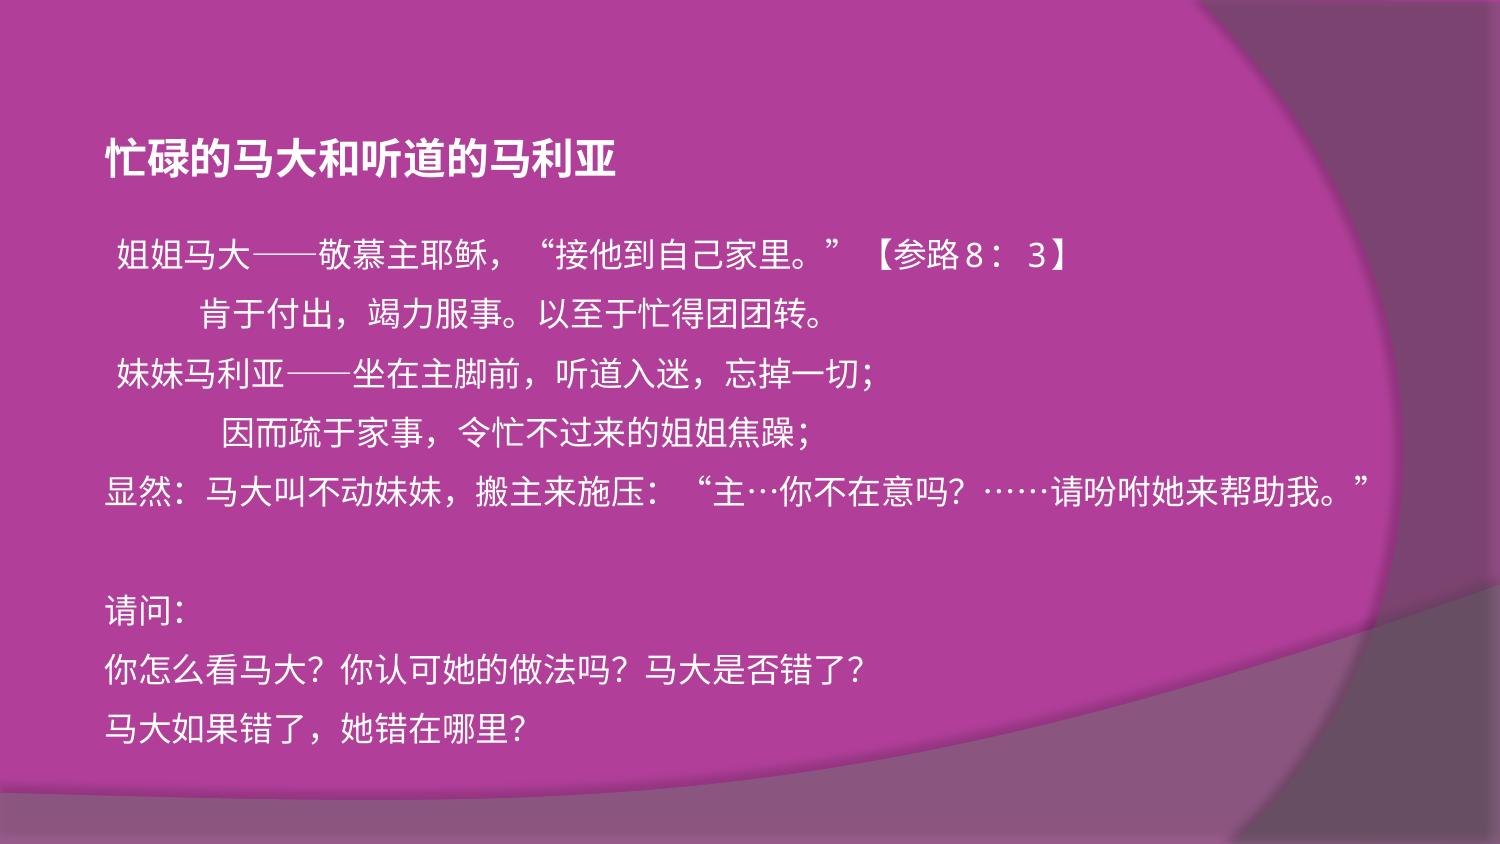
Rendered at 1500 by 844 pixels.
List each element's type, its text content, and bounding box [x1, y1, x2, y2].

list 忙碌的马大和听道的马利亚 姐姐马大——敬慕主耶稣，“接他到自己家里。”【参路8：3】 肯于付出，竭力服事。以至于忙得团团转。 妹妹马利亚——坐在主脚前，听道入迷，忘掉一切； 因而疏于家事，令忙不过来的姐姐焦躁； 显然：马大叫不动妹妹，搬主来施压：“主…你不在意吗？……请吩咐她来帮助我。” 请问： 你怎么看马大？你认可她的做法吗？马大是否错了？ 马大如果错了，她错在哪里？ [75, 109, 1413, 760]
